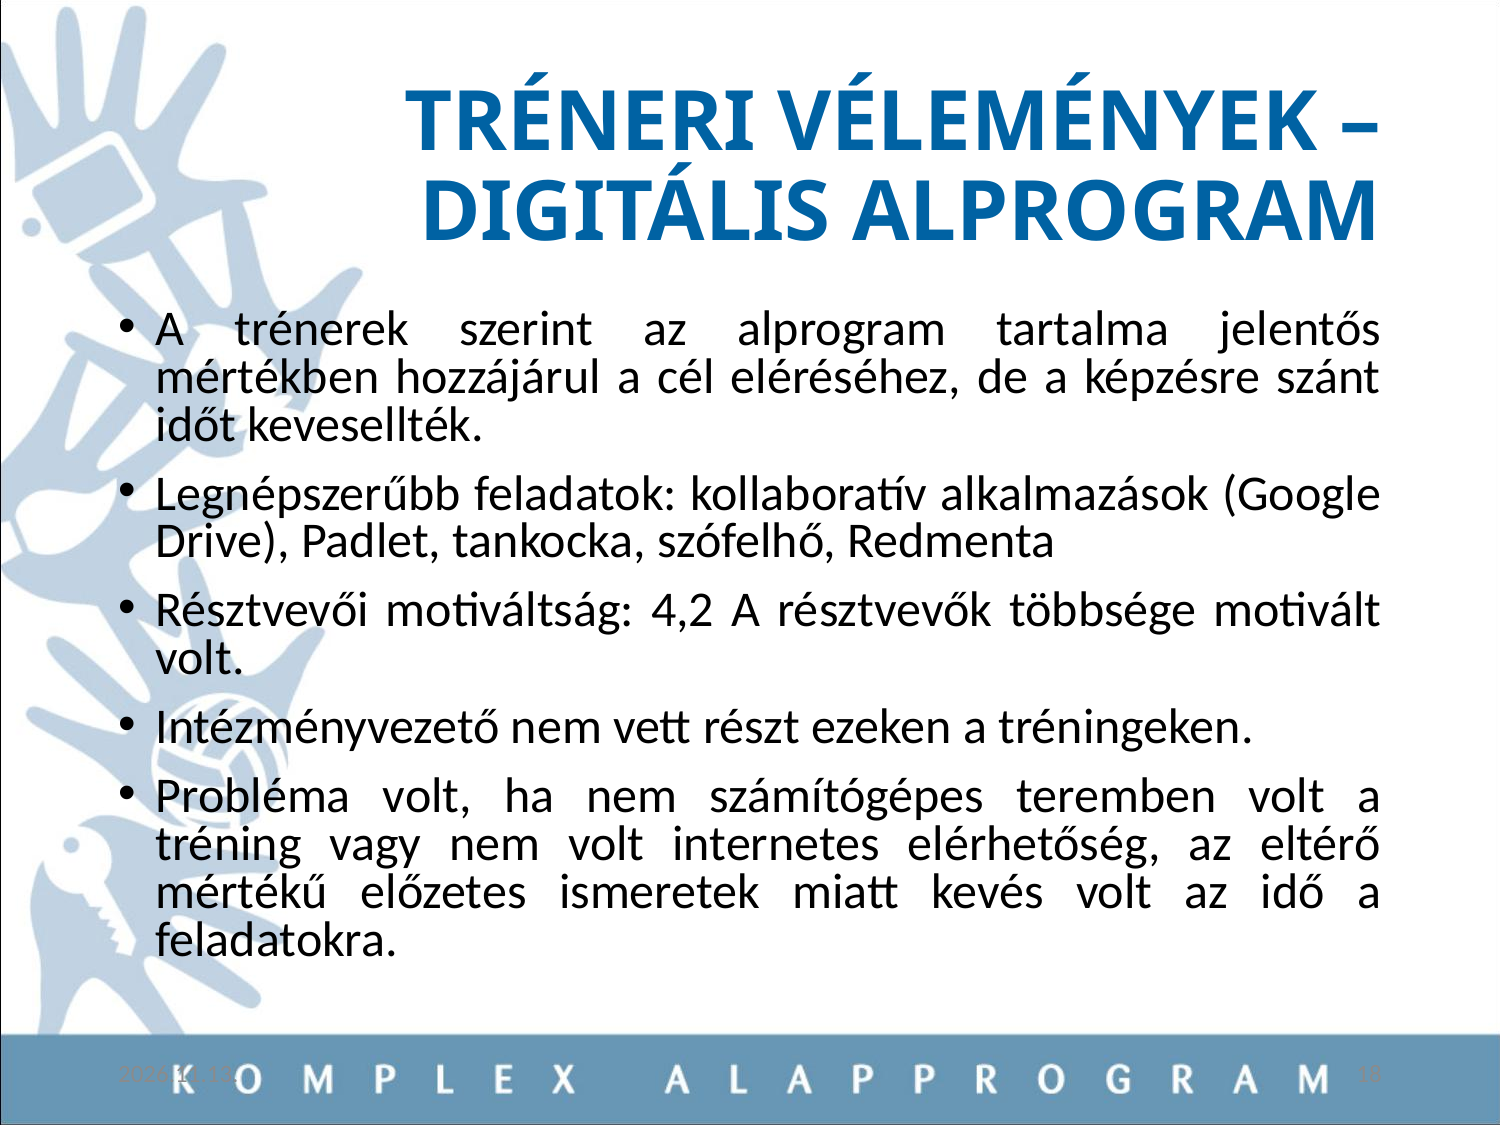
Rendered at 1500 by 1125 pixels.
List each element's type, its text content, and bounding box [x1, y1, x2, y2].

slide_number 18 [1059, 1042, 1397, 1103]
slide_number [103, 1042, 441, 1103]
picture [0, 0, 1500, 1125]
list A trénerek szerint az alprogram tartalma jelentős mértékben hozzájárul a cél eléréséhez, de a képzésre szánt időt kevesellték. Legnépszerűbb feladatok: kollaboratív alkalmazások (Google Drive), Padlet, tankocka, szófelhő, Redmenta Résztvevői motiváltság: 4,2 A résztvevők többsége motivált volt. Intézményvezető nem vett részt ezeken a tréningeken. Probléma volt, ha nem számítógépes teremben volt a tréning vagy nem volt internetes elérhetőség, az eltérő mértékű előzetes ismeretek miatt kevés volt az idő a feladatokra. [102, 299, 1398, 1014]
title TRÉNERI VÉLEMÉNYEK – DIGITÁLIS ALPROGRAM [102, 59, 1398, 278]
